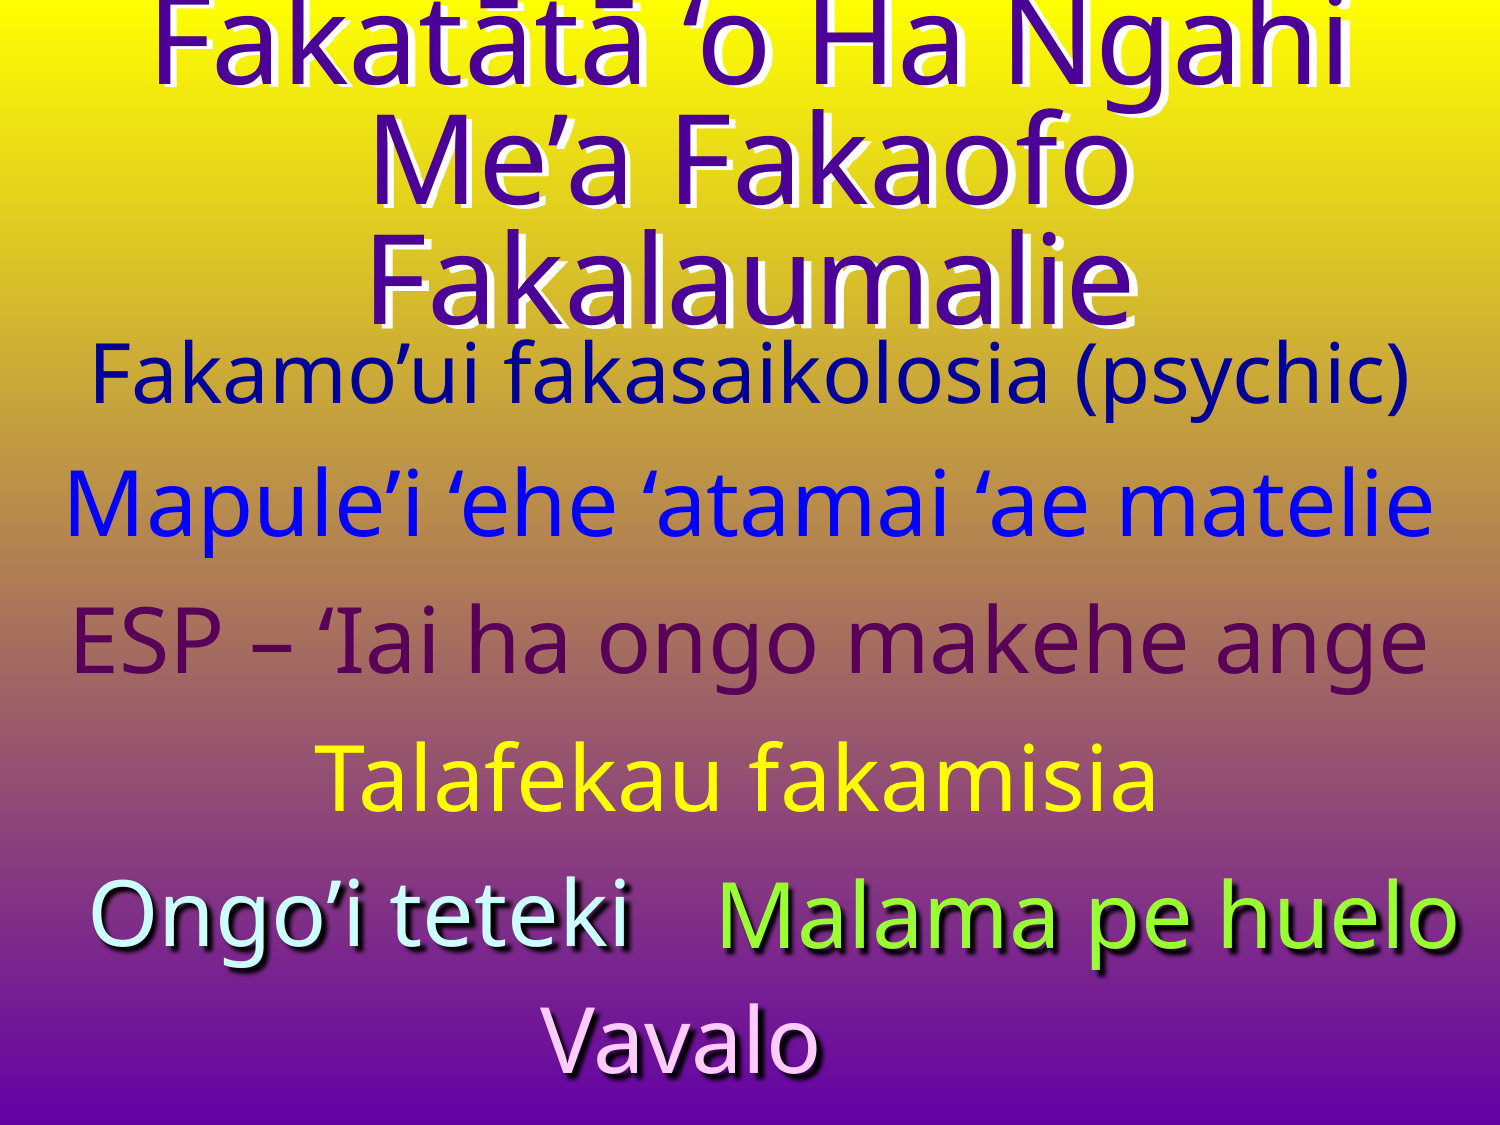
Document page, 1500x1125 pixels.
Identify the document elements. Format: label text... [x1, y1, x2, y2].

text_box Fakamo’ui fakasaikolosia (psychic) [73, 312, 1427, 428]
text_box Talafekau fakamisia [300, 712, 1196, 838]
text_box Malama pe huelo [699, 849, 1477, 975]
text_box ESP – ‘Iai ha ongo makehe ange [53, 574, 1447, 700]
text_box Vavalo [524, 974, 838, 1100]
text_box Mapule’i ‘ehe ‘atamai ‘ae matelie [48, 437, 1453, 563]
text_box Fakatātā ‘o Ha Ngahi Me’a Fakaofo Fakalaumalie [87, 49, 1413, 288]
text_box Ongo’i teteki [72, 847, 648, 972]
